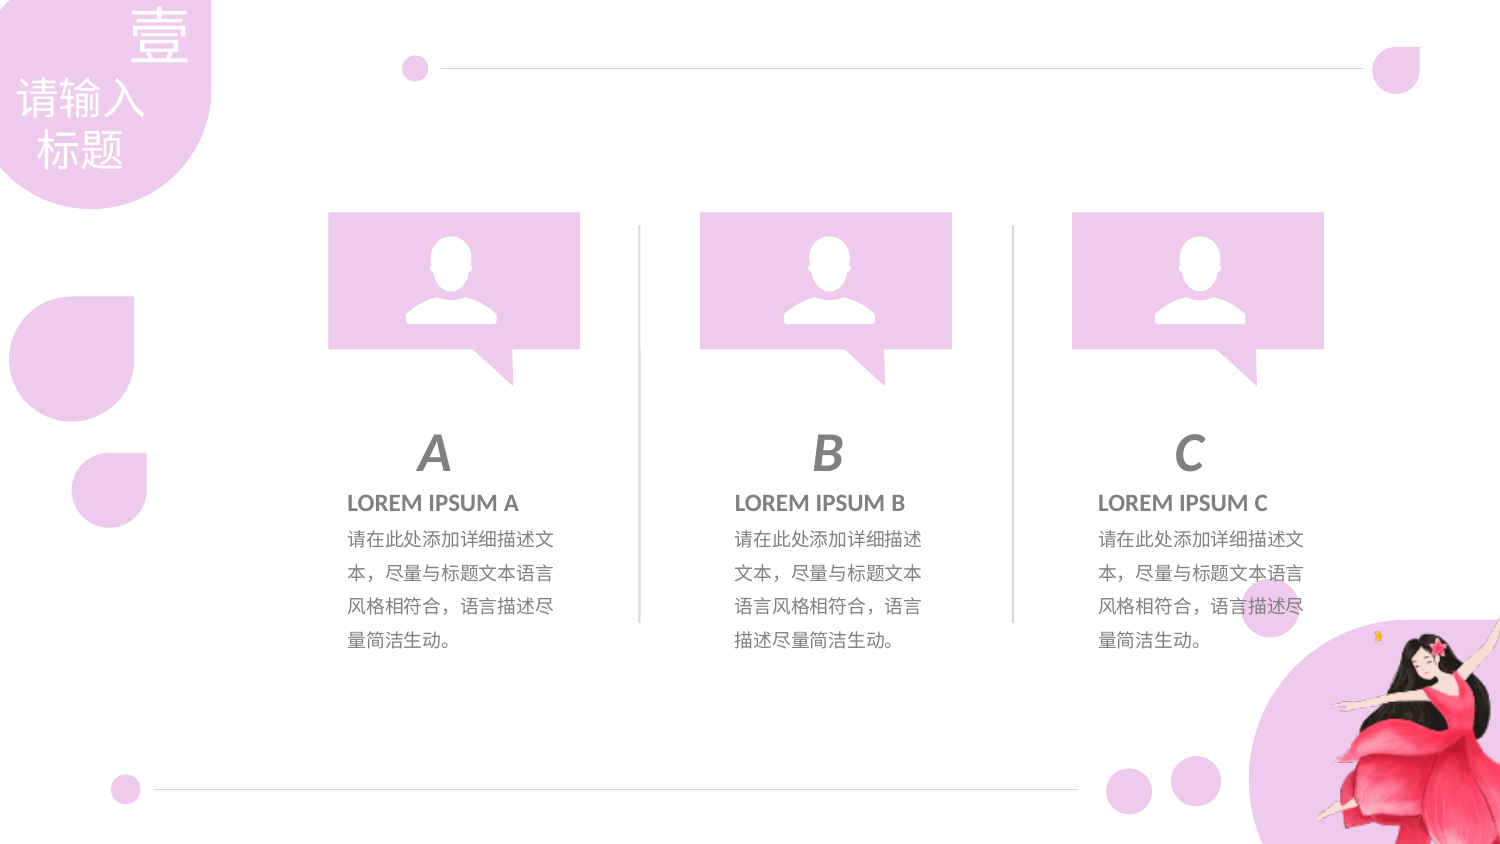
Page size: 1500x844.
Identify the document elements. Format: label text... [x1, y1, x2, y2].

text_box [700, 212, 952, 387]
text_box LOREM IPSUM B 请在此处添加详细描述文本，尽量与标题文本语言风格相符合，语言描述尽量简洁生动。 [719, 464, 939, 659]
text_box B [797, 387, 872, 491]
text_box LOREM IPSUM A 请在此处添加详细描述文本，尽量与标题文本语言风格相符合，语言描述尽量简洁生动。 [332, 464, 577, 659]
text_box C [1159, 387, 1232, 491]
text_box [1072, 212, 1324, 387]
text_box LOREM IPSUM C 请在此处添加详细描述文本，尽量与标题文本语言风格相符合，语言描述尽量简洁生动。 [1083, 464, 1328, 659]
text_box A [403, 387, 480, 491]
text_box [328, 212, 581, 387]
text_box 请输入标题 [0, 63, 162, 183]
picture [1317, 580, 1500, 844]
text_box 壹 [114, 0, 207, 79]
